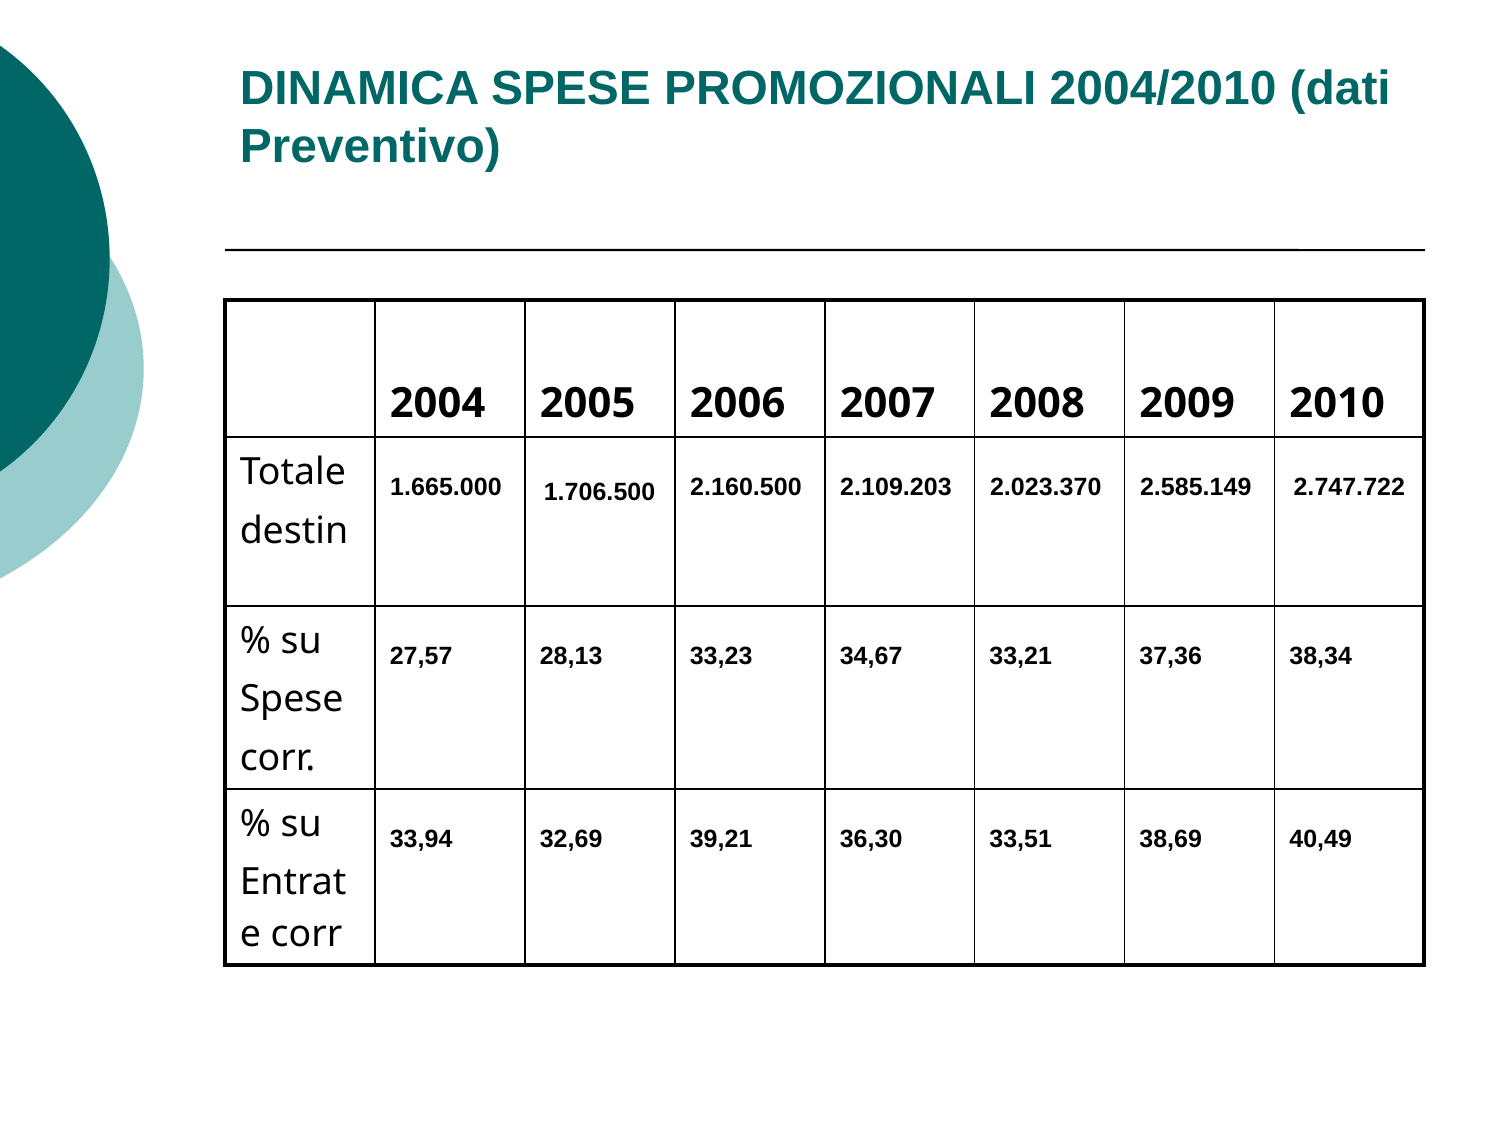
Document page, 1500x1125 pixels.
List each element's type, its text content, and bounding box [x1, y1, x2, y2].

table_header 2008 [975, 302, 1124, 436]
table_cell 33,94 [376, 790, 524, 963]
table_header 2010 [1275, 302, 1422, 436]
table_cell 2.109.203 [826, 438, 974, 605]
table_cell 28,13 [526, 607, 674, 788]
table_cell 34,67 [826, 607, 974, 788]
table_cell 2.747.722 [1275, 438, 1422, 605]
table_header 2004 [376, 302, 524, 436]
table_cell 33,23 [676, 607, 824, 788]
table_header 2009 [1125, 302, 1274, 436]
table_cell 36,30 [826, 790, 974, 963]
table_header [227, 302, 374, 436]
table_cell % su Spese corr. [227, 607, 374, 788]
table_cell 39,21 [676, 790, 824, 963]
table_cell 33,21 [975, 607, 1124, 788]
table_cell 38,69 [1125, 790, 1274, 963]
table_cell 40,49 [1275, 790, 1422, 963]
table_cell 33,51 [975, 790, 1124, 963]
table_cell 1.706.500 [526, 438, 674, 605]
table_header 2007 [826, 302, 974, 436]
table_cell 2.585.149 [1125, 438, 1274, 605]
table_header 2006 [676, 302, 824, 436]
table_cell 37,36 [1125, 607, 1274, 788]
table_cell 38,34 [1275, 607, 1422, 788]
table_cell 32,69 [526, 790, 674, 963]
table_cell 2.160.500 [676, 438, 824, 605]
table_cell 2.023.370 [975, 438, 1124, 605]
table_cell % su Entrate corr [227, 790, 374, 963]
table_cell 27,57 [376, 607, 524, 788]
table_header 2005 [526, 302, 674, 436]
table_cell Totale destin [227, 438, 374, 605]
table_cell 1.665.000 [376, 438, 524, 605]
title DINAMICA SPESE PROMOZIONALI 2004/2010 (dati Preventivo) [224, 49, 1425, 238]
